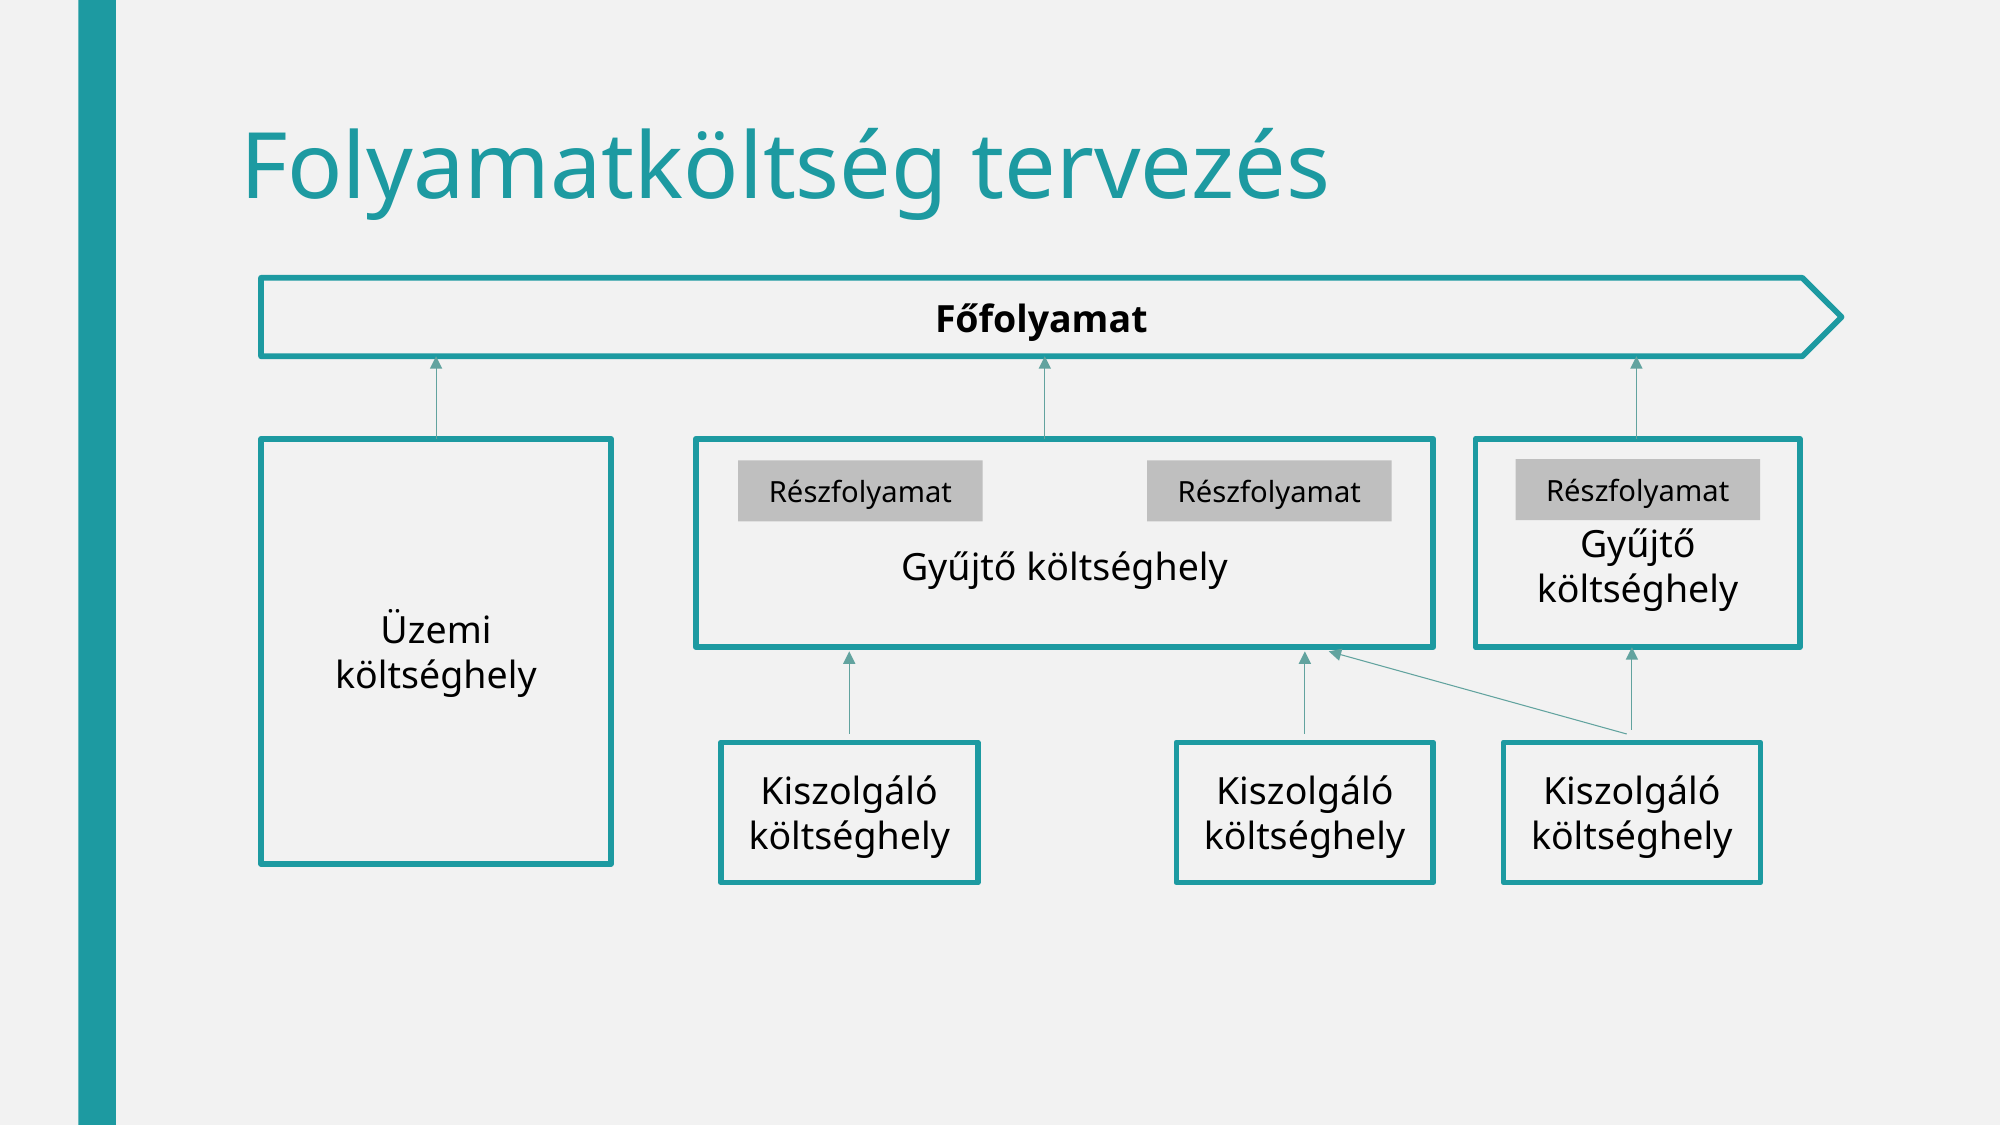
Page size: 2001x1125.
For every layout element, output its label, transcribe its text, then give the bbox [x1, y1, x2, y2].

text_box Főfolyamat [258, 274, 1845, 360]
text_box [1328, 651, 1627, 734]
text_box Kiszolgáló költséghely [1501, 740, 1763, 885]
text_box Részfolyamat [1144, 458, 1394, 524]
text_box Részfolyamat [735, 458, 985, 524]
title Folyamatköltség tervezés [225, 112, 1800, 357]
text_box Gyűjtő költséghely [693, 436, 1436, 650]
text_box Üzemi költséghely [258, 436, 614, 867]
text_box Kiszolgáló költséghely [1174, 740, 1436, 885]
text_box Részfolyamat [1513, 456, 1763, 523]
text_box Kiszolgáló költséghely [718, 740, 981, 885]
text_box Gyűjtő költséghely [1473, 436, 1803, 650]
